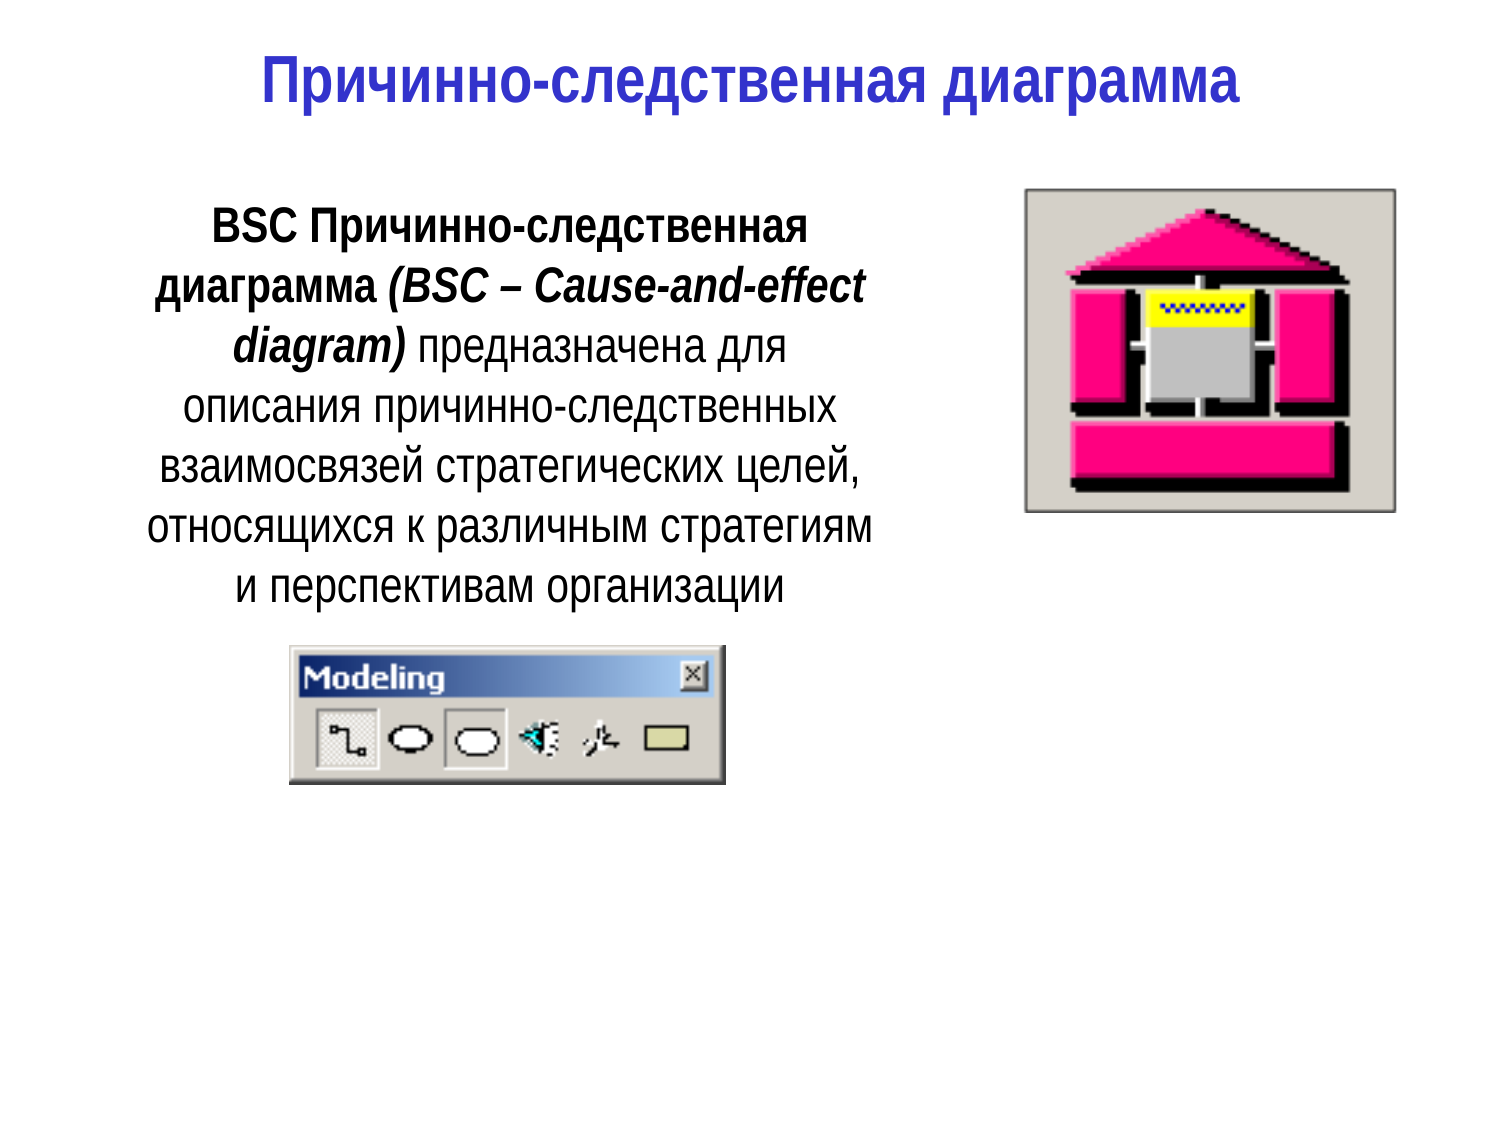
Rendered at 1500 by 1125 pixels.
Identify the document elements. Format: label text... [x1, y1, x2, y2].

title Причинно-следственная диаграмма [102, 37, 1400, 138]
picture [289, 645, 726, 785]
list BSC Причинно-следственная диаграмма (BSC – Cause-and-effect diagram) предназначена для описания причинно-следственных взаимосвязей стратегических целей, относящихся к различным стратегиям и перспективам организации [122, 184, 898, 634]
picture [1021, 184, 1400, 513]
